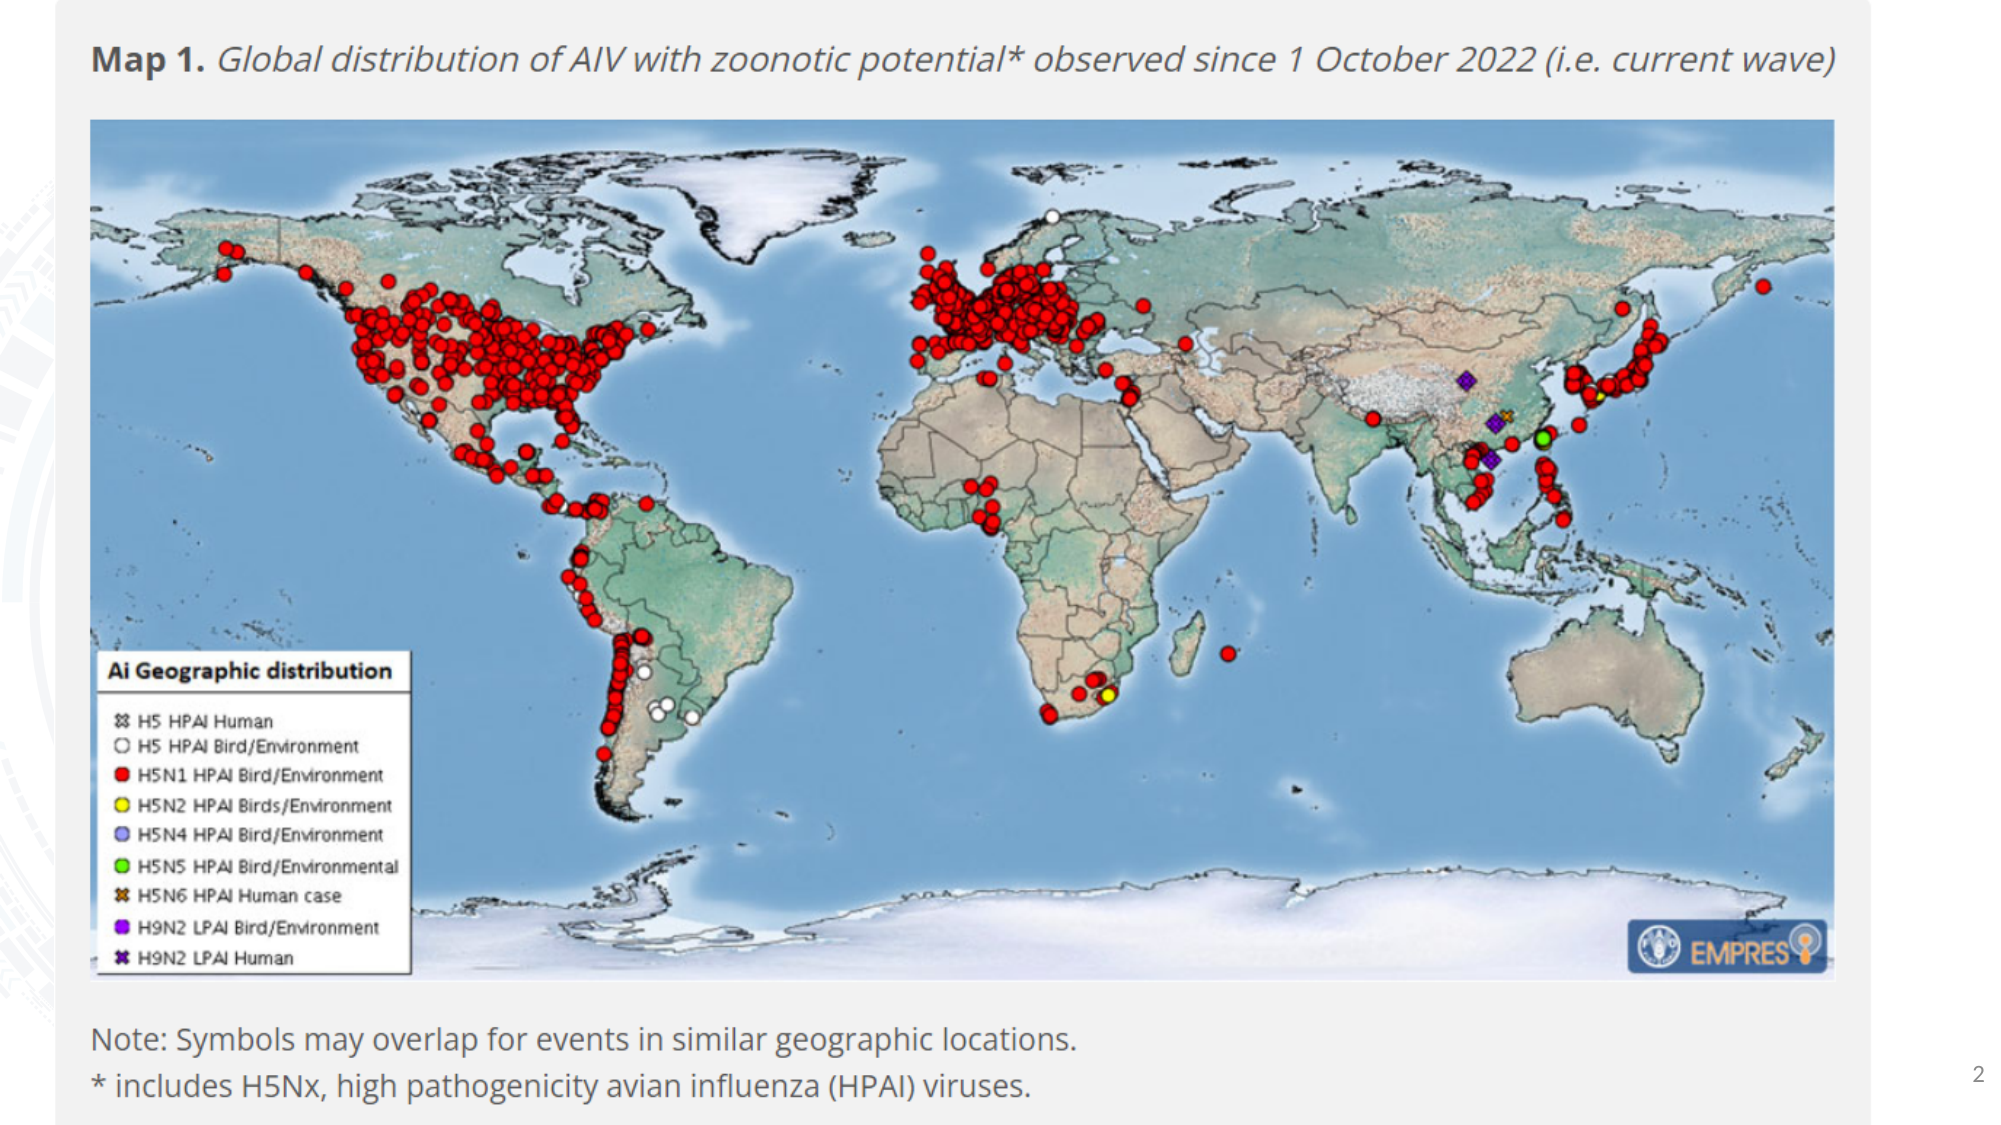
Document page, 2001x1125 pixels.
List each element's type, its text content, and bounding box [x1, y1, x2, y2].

slide_number 2 [1877, 1042, 2000, 1103]
picture [0, 0, 2001, 1125]
